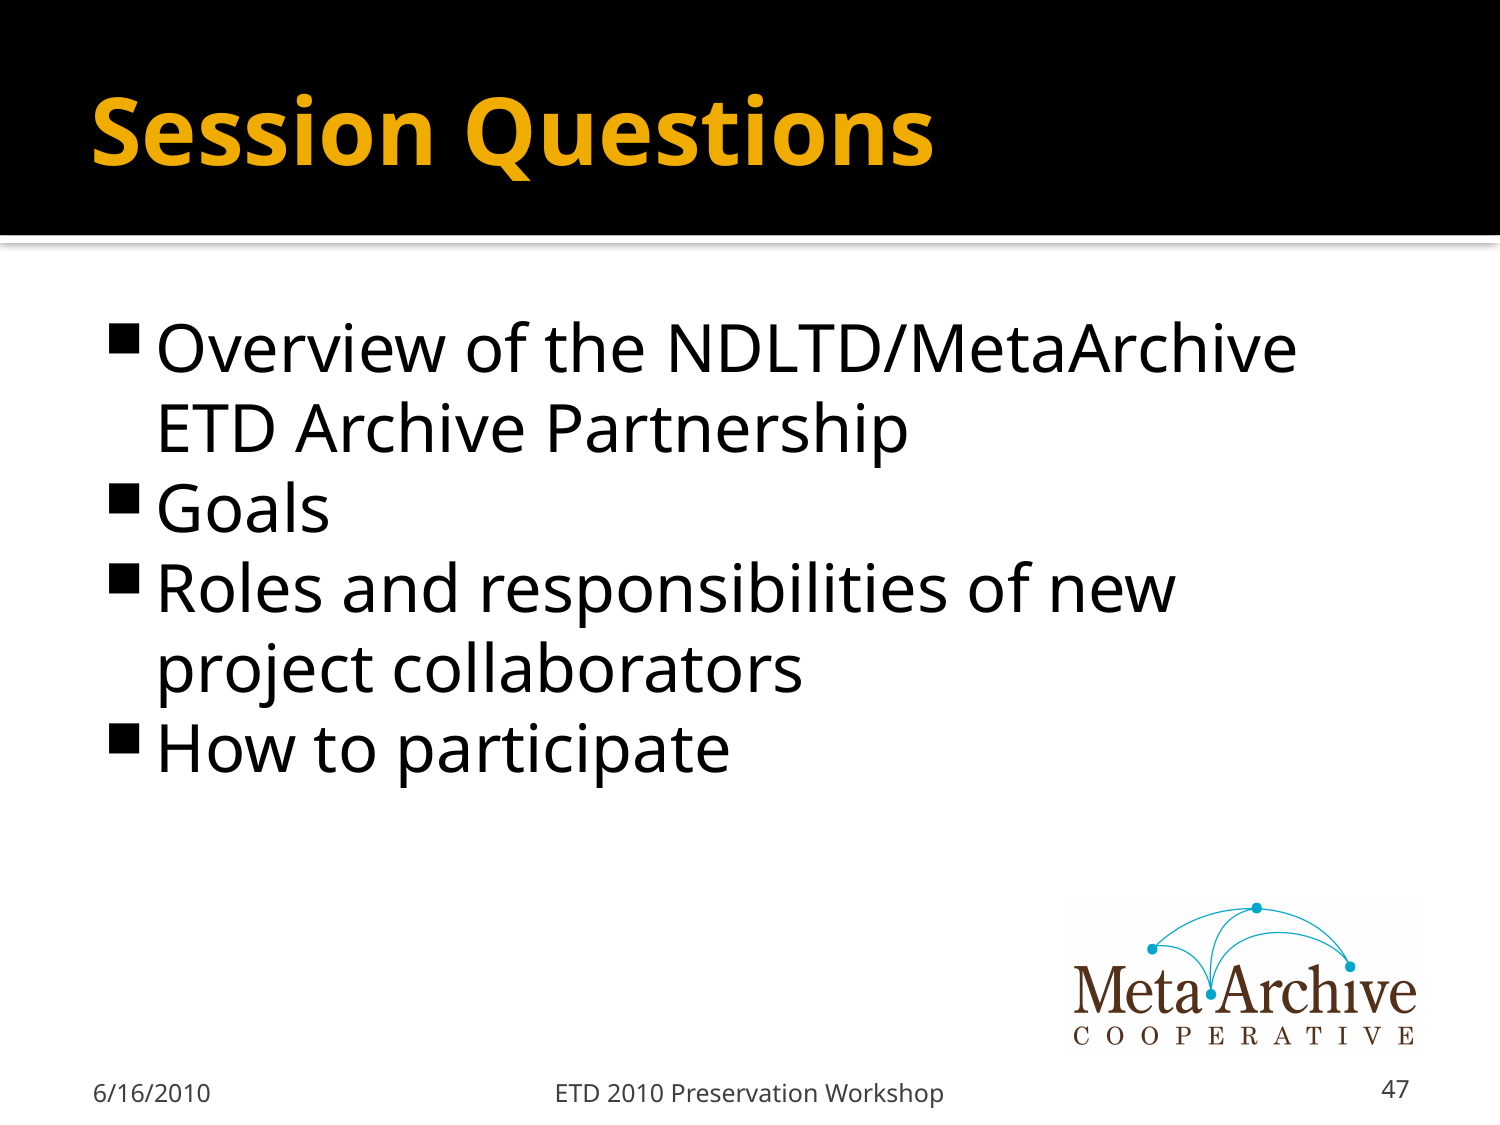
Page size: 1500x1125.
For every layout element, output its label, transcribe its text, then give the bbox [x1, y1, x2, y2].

list Overview of the NDLTD/MetaArchive ETD Archive Partnership Goals Roles and responsibilities of new project collaborators How to participate [74, 290, 1426, 1051]
title Session Questions [75, 25, 1425, 231]
footer ETD 2010 Preservation Workshop [75, 1062, 1425, 1108]
